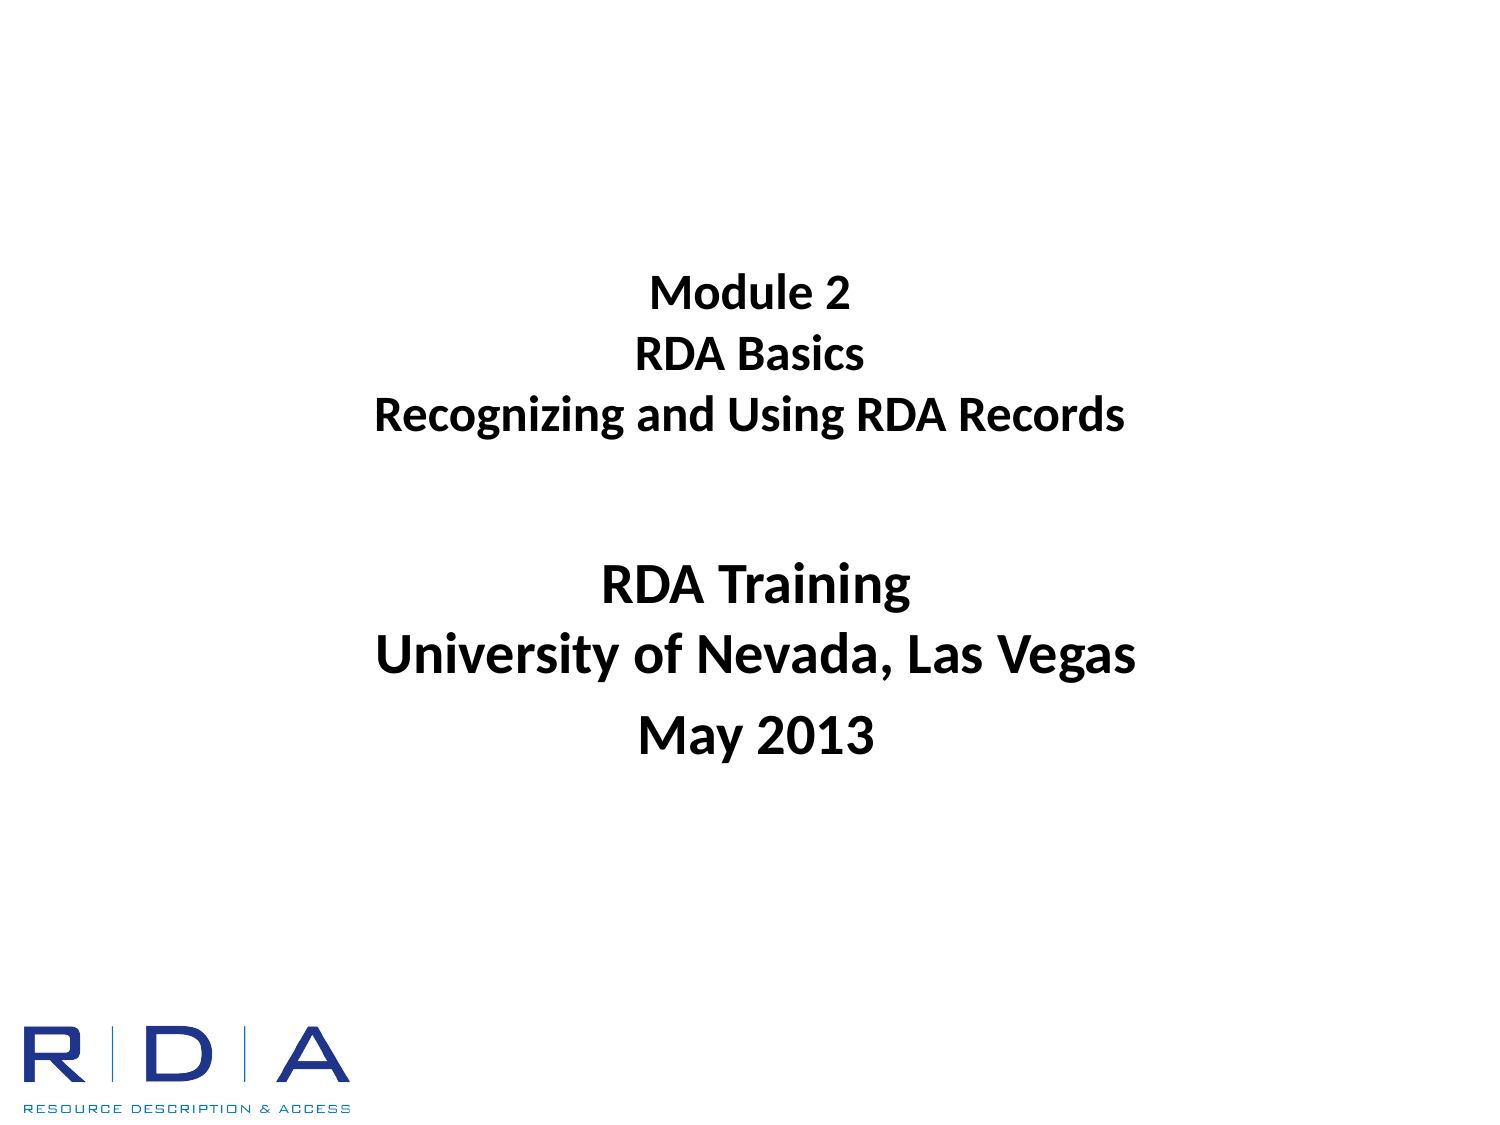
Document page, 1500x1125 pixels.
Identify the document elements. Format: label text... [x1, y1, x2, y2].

title Module 2 RDA Basics Recognizing and Using RDA Records [112, 249, 1388, 492]
picture [24, 1022, 351, 1113]
subtitle RDA Training University of Nevada, Las Vegas May 2013 [225, 537, 1288, 1000]
